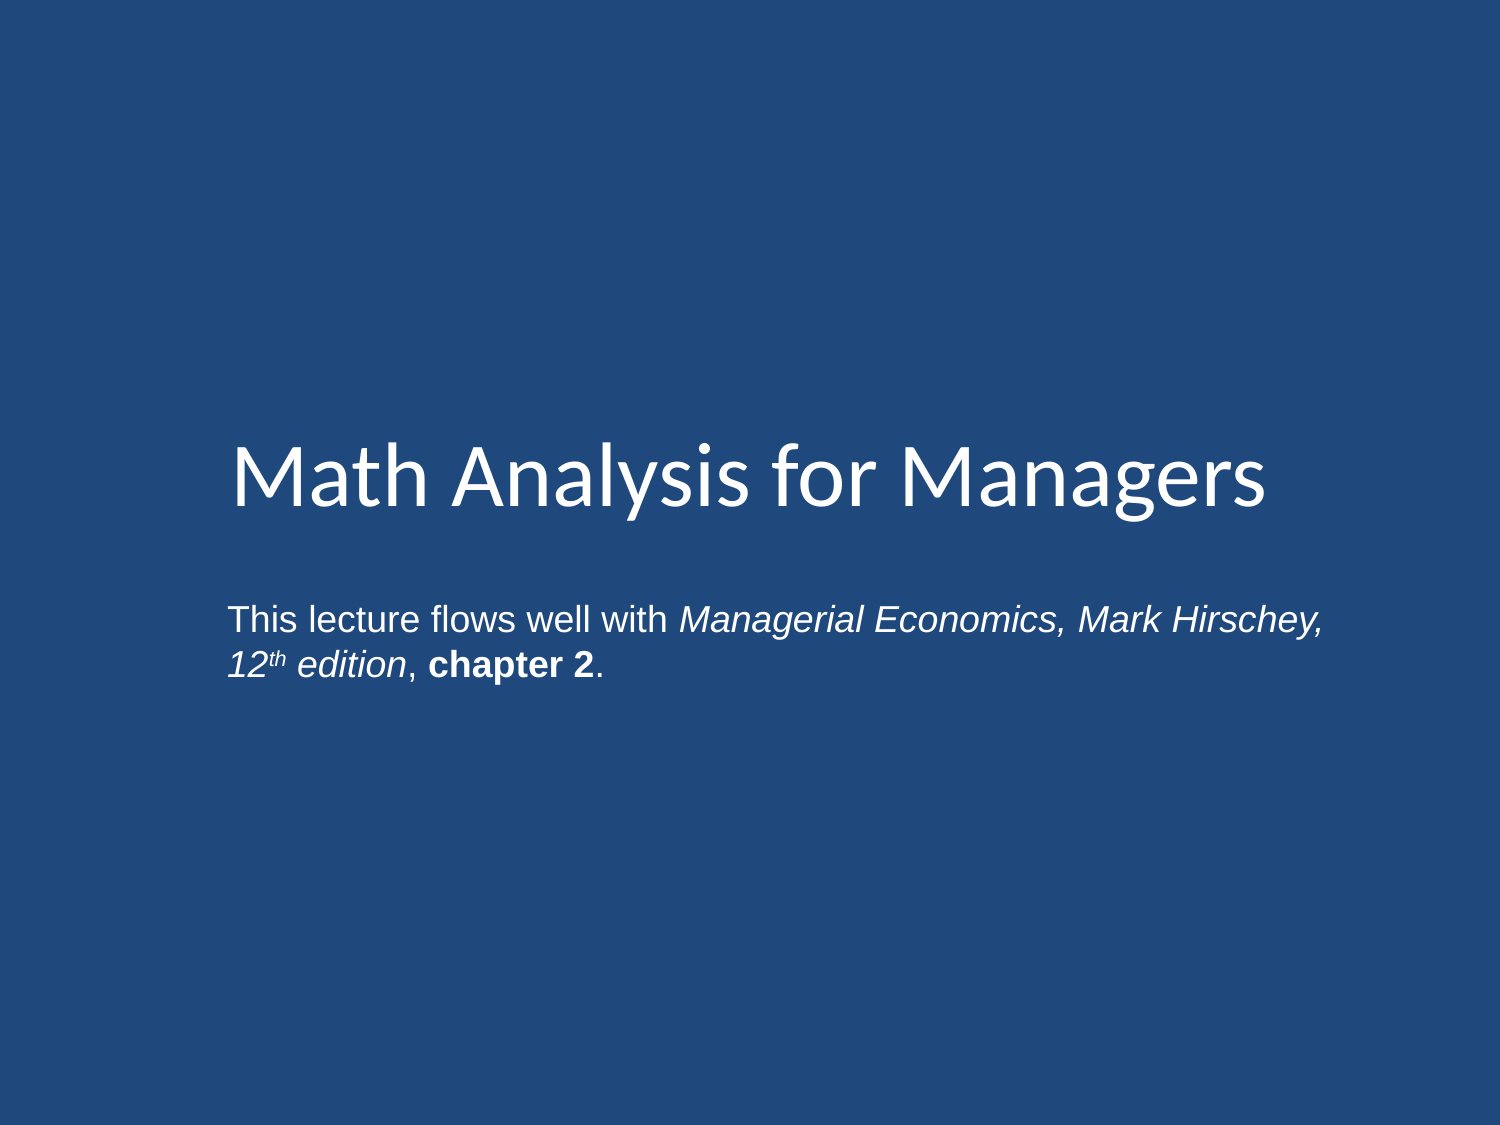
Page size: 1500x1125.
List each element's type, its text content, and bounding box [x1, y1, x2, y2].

text_box This lecture flows well with Managerial Economics, Mark Hirschey, 12th edition, chapter 2. [212, 588, 1367, 693]
title Math Analysis for Managers [112, 349, 1388, 591]
